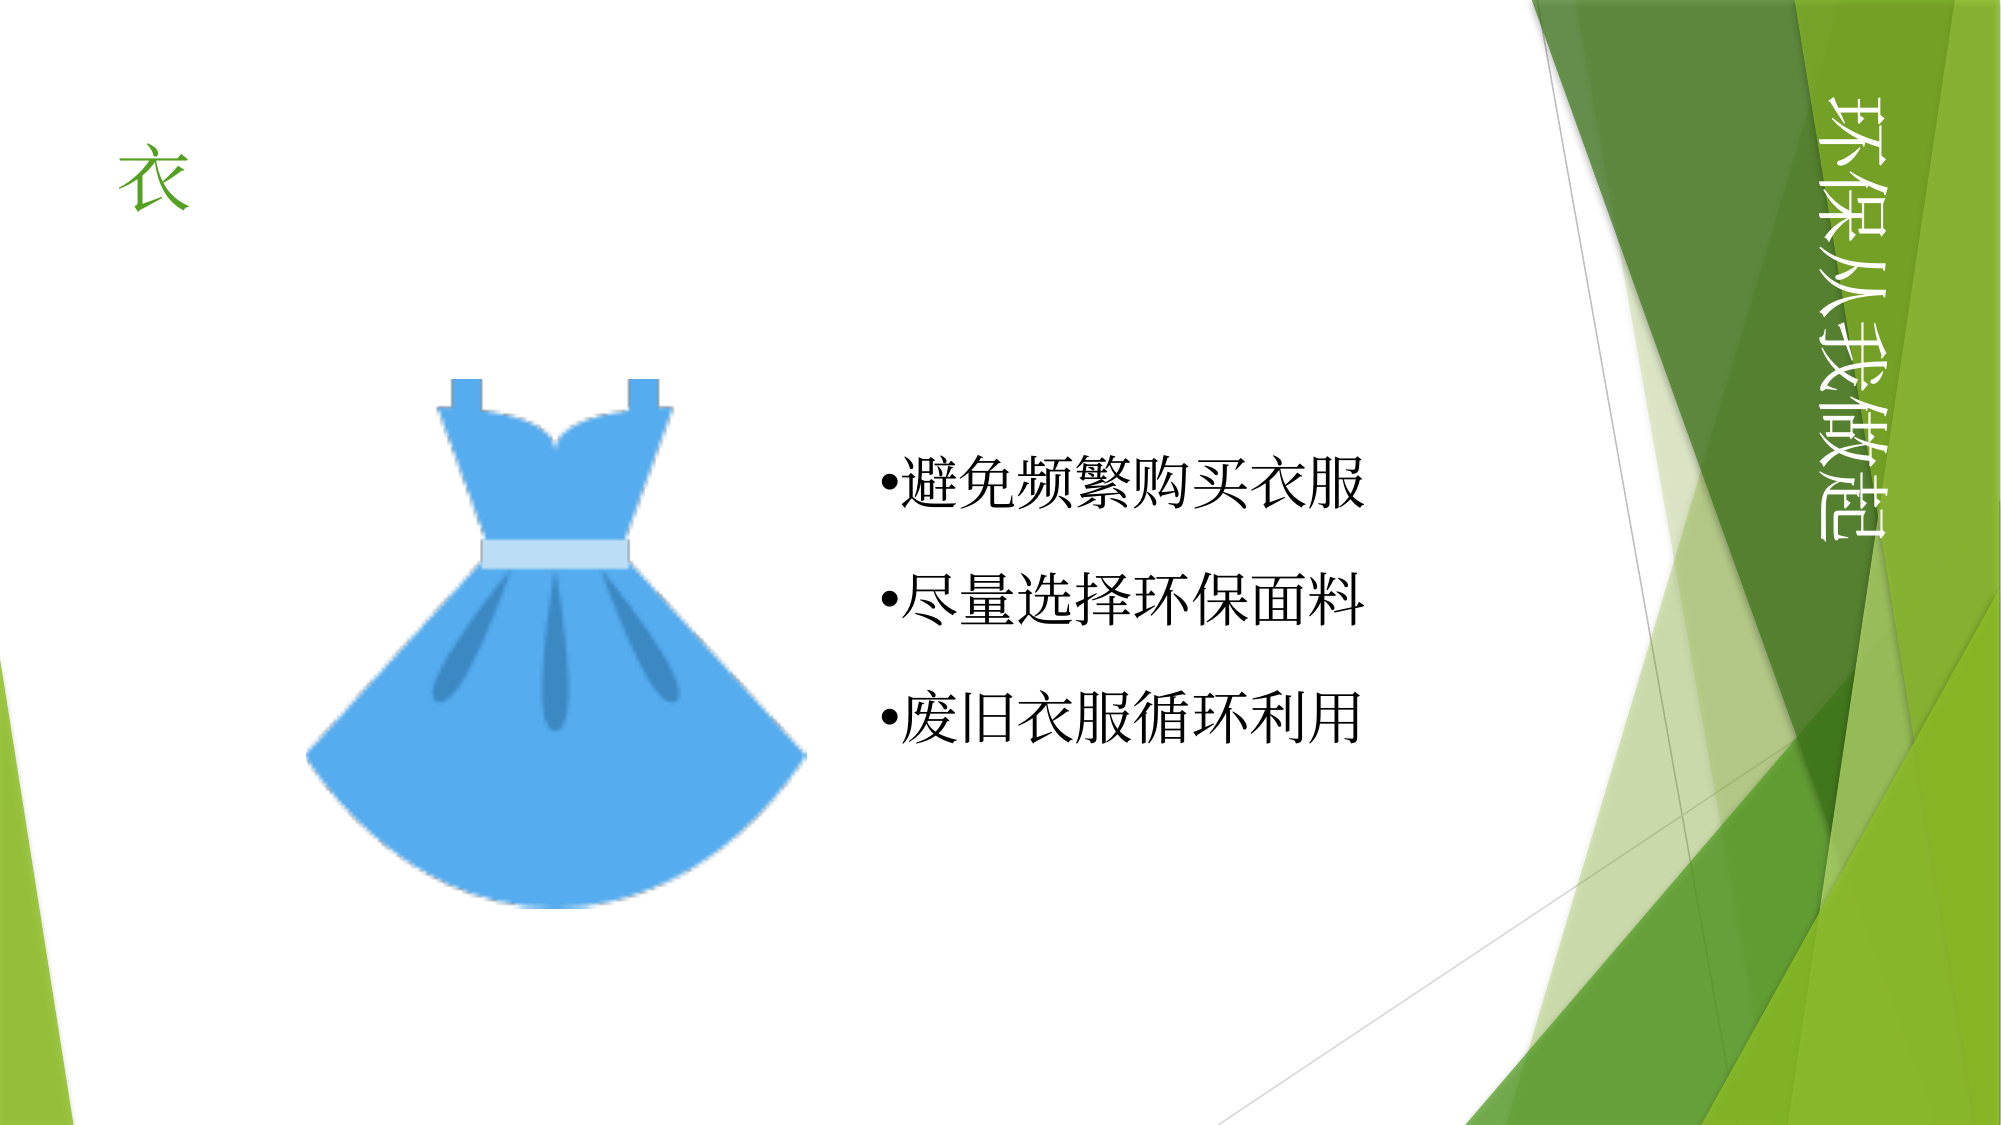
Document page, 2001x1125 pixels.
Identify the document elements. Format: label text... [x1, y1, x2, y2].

picture [306, 378, 808, 910]
title 衣 [101, 123, 655, 248]
text_box 环保从我做起 [1786, 79, 1954, 765]
text_box 避免频繁购买衣服 尽量选择环保面料 废旧衣服循环利用 [863, 402, 1524, 794]
